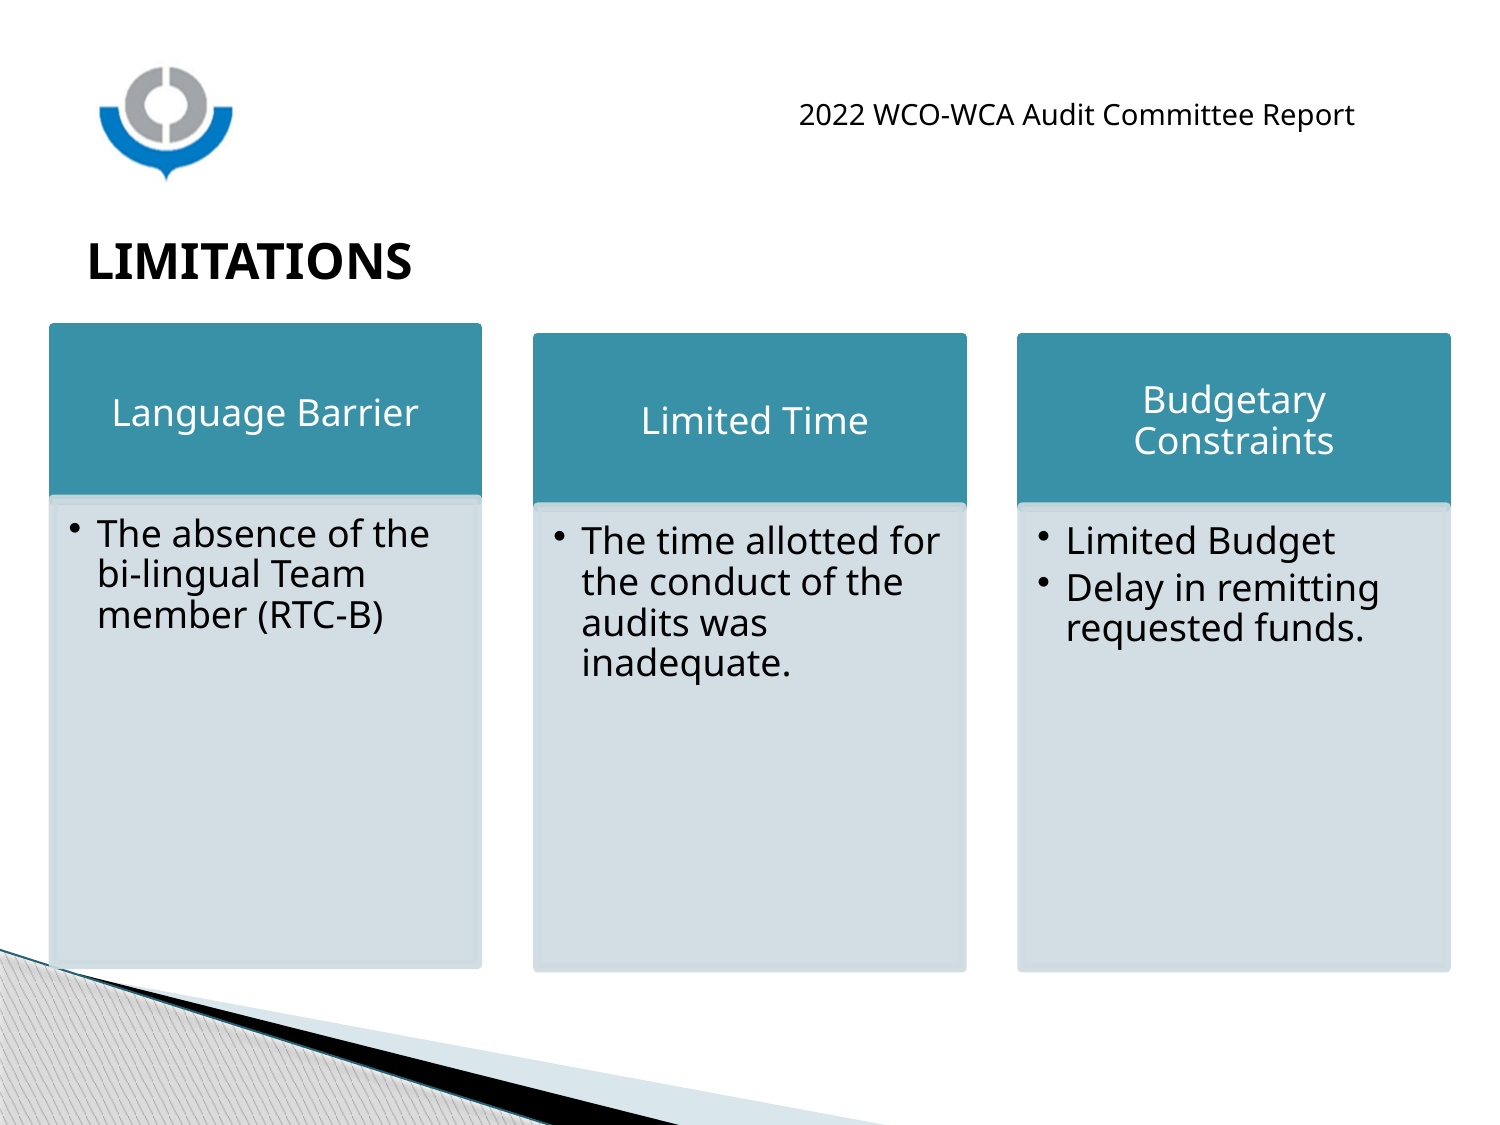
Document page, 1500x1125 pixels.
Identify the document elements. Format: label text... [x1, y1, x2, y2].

list LIMITATIONS [53, 1014, 1447, 1084]
title 2022 WCO-WCA Audit Committee Report [23, 30, 1424, 197]
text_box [52, 301, 1448, 1004]
picture [88, 56, 243, 190]
list LIMITATIONS [53, 221, 1447, 301]
